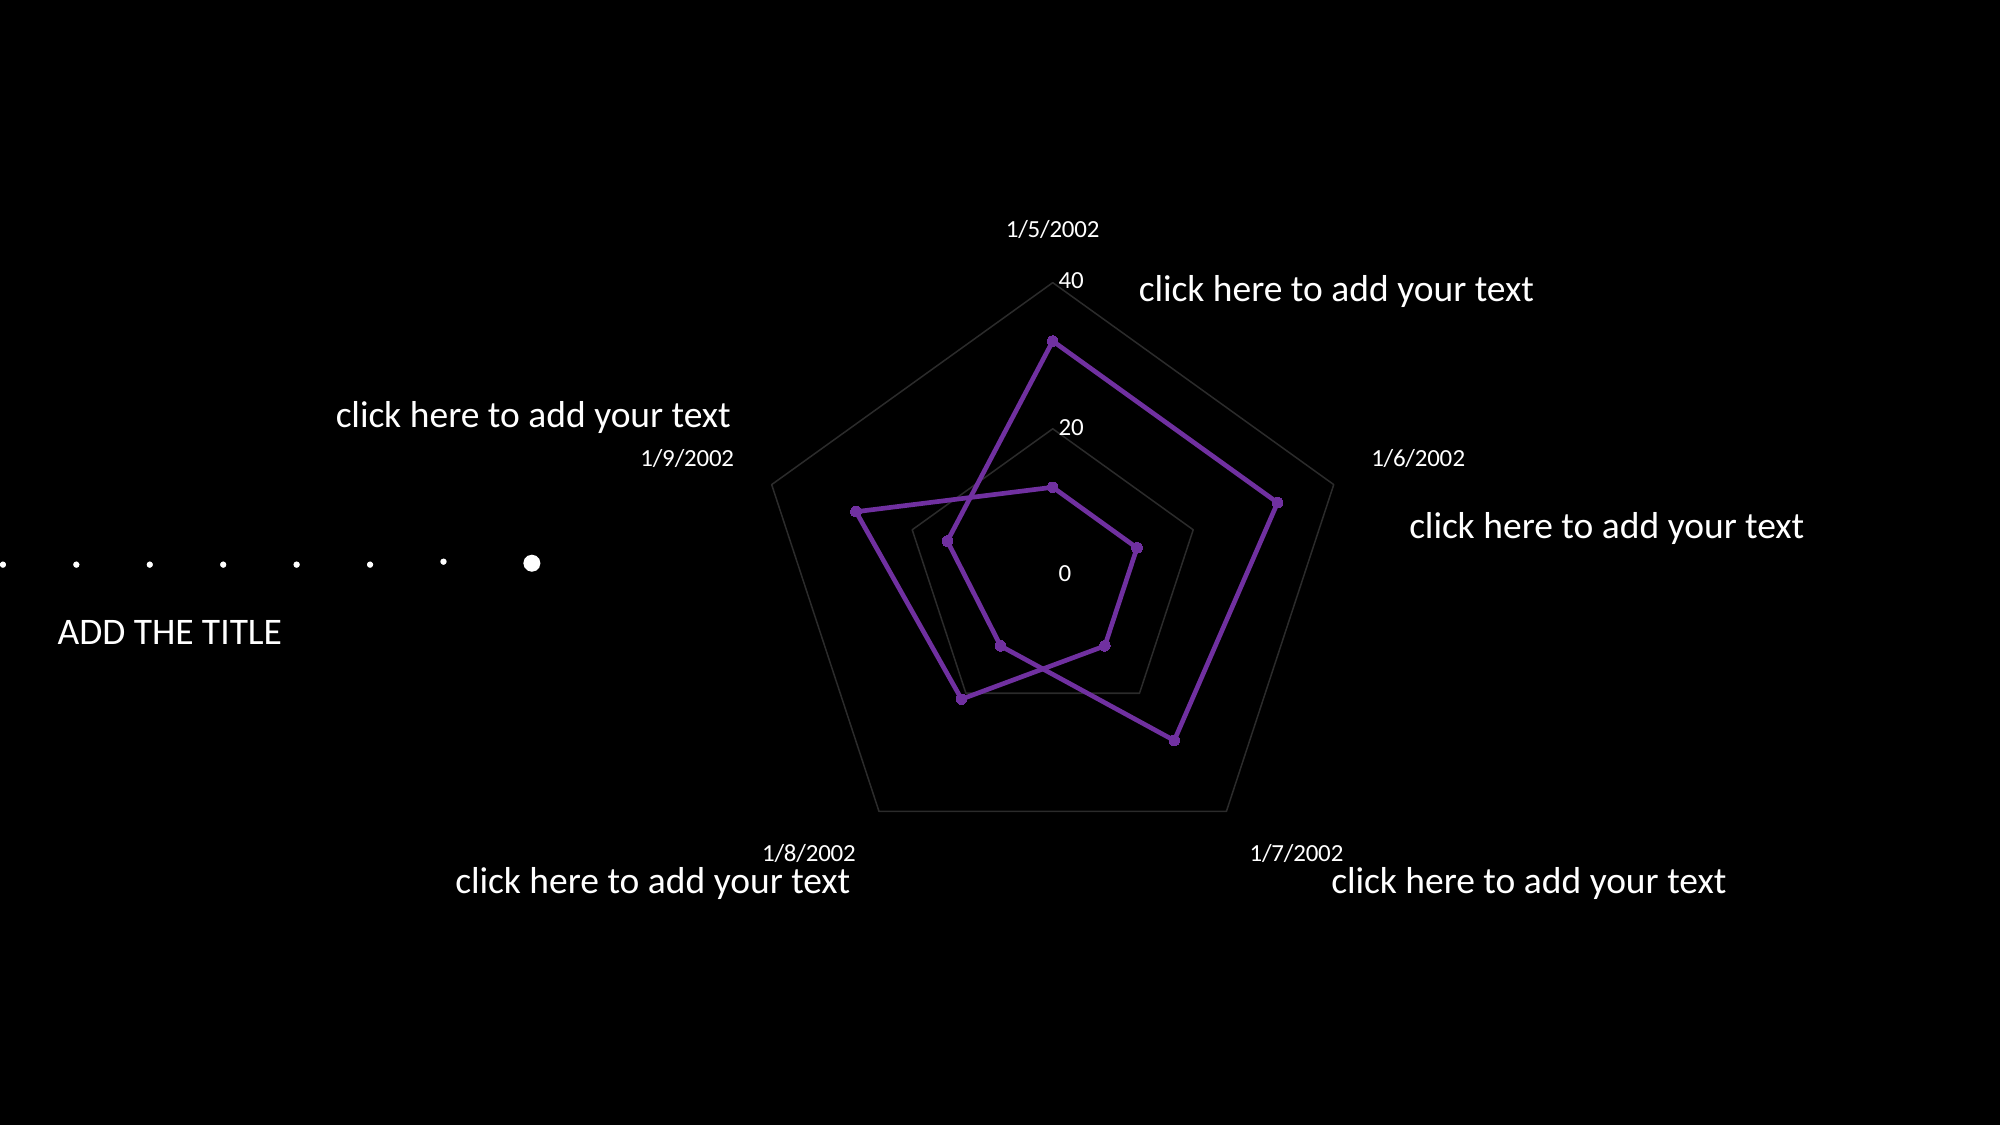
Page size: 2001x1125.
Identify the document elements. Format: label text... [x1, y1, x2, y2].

text_box click here to add your text [1570, 494, 1834, 554]
text_box [522, 553, 540, 573]
text_box click here to add your text [1316, 848, 1756, 909]
text_box click here to add your text [440, 848, 880, 909]
text_box click here to add your text [321, 382, 540, 442]
text_box ADD THE TITLE [23, 599, 317, 660]
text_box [0, 558, 447, 568]
chart [540, 218, 1570, 905]
